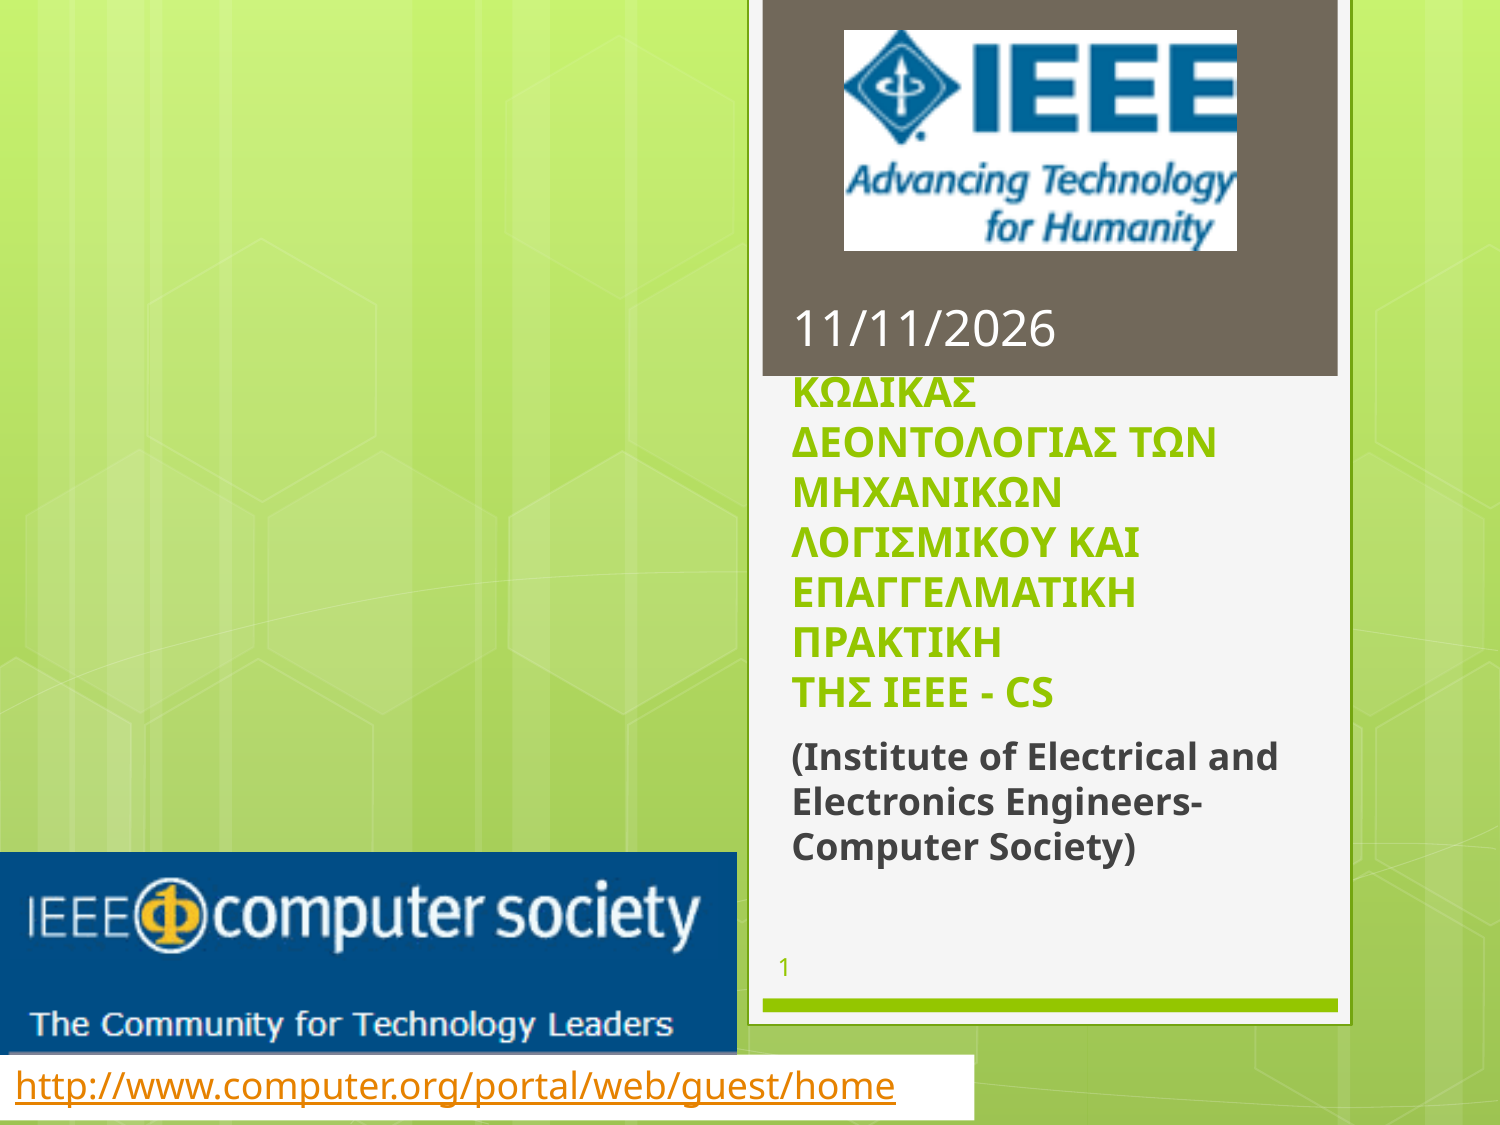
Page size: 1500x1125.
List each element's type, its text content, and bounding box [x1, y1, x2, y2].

title ΚΩΔΙΚΑΣ ΔΕΟΝΤΟΛΟΓΙΑΣ ΤΩΝ ΜΗΧΑΝΙΚΩΝ ΛΟΓΙΣΜΙΚΟΥ ΚΑΙ ΕΠΑΓΓΕΛΜΑΤΙΚΗ ΠΡΑΚΤΙΚΗ ΤΗΣ IEEE - CS [776, 444, 1320, 724]
subtitle (Institute of Electrical and Electronics Engineers-Computer Society) [776, 725, 1320, 933]
slide_number 1 [762, 938, 869, 999]
picture [844, 30, 1237, 252]
picture [1193, 60, 1237, 119]
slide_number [777, 248, 1128, 372]
picture [0, 852, 738, 1055]
text_box http://www.computer.org/portal/web/guest/home [0, 1054, 975, 1121]
